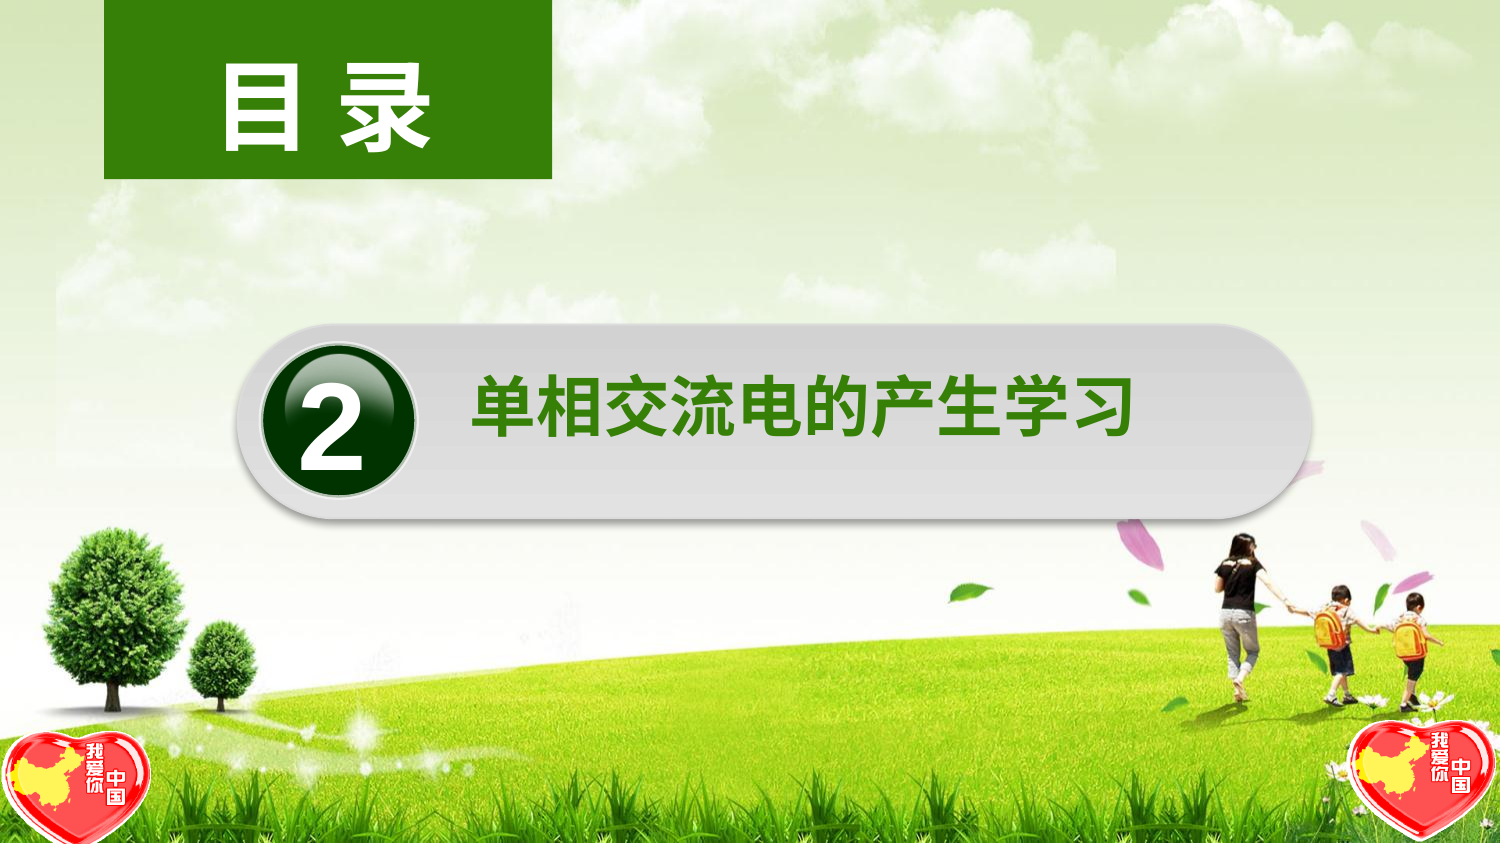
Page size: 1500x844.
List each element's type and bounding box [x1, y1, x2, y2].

text_box [0, 716, 1500, 844]
text_box [260, 338, 417, 505]
picture [0, 0, 1500, 716]
